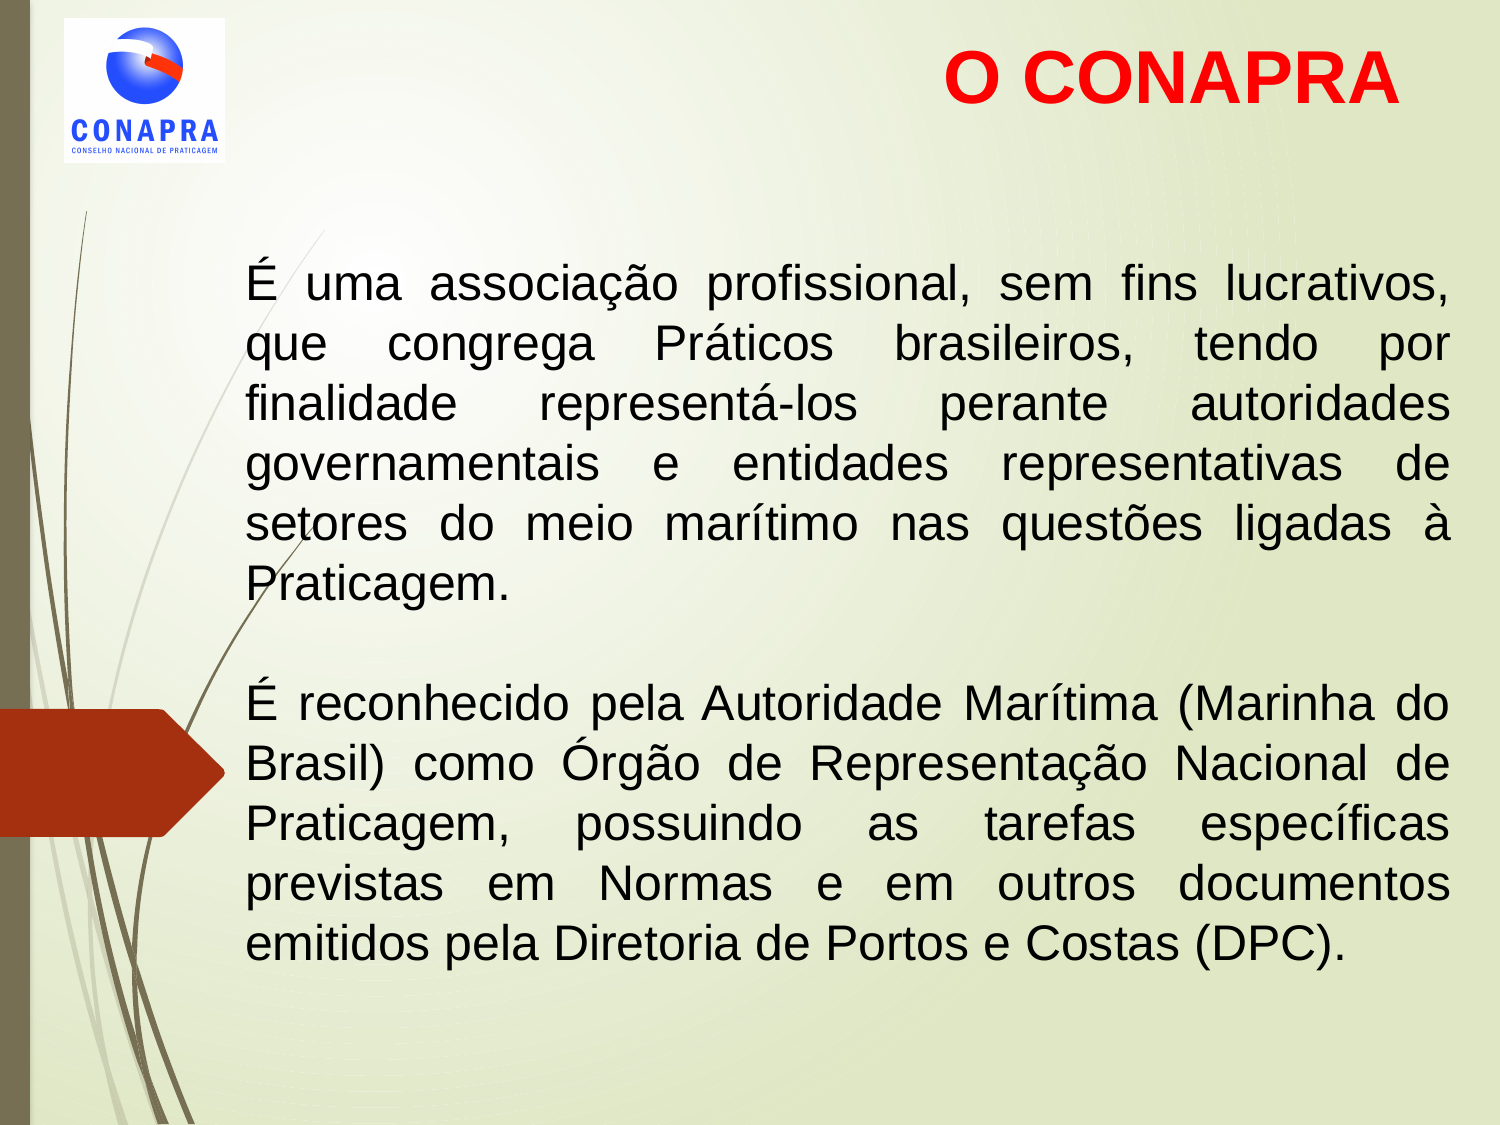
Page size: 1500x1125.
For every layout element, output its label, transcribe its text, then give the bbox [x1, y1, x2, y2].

text_box O CONAPRA [928, 38, 1417, 126]
text_box É uma associação profissional, sem fins lucrativos, que congrega Práticos brasileiros, tendo por finalidade representá-los perante autoridades governamentais e entidades representativas de setores do meio marítimo nas questões ligadas à Praticagem. É reconhecido pela Autoridade Marítima (Marinha do Brasil) como Órgão de Representação Nacional de Praticagem, possuindo as tarefas específicas previstas em Normas e em outros documentos emitidos pela Diretoria de Portos e Costas (DPC). [230, 243, 1467, 979]
picture [64, 18, 225, 163]
